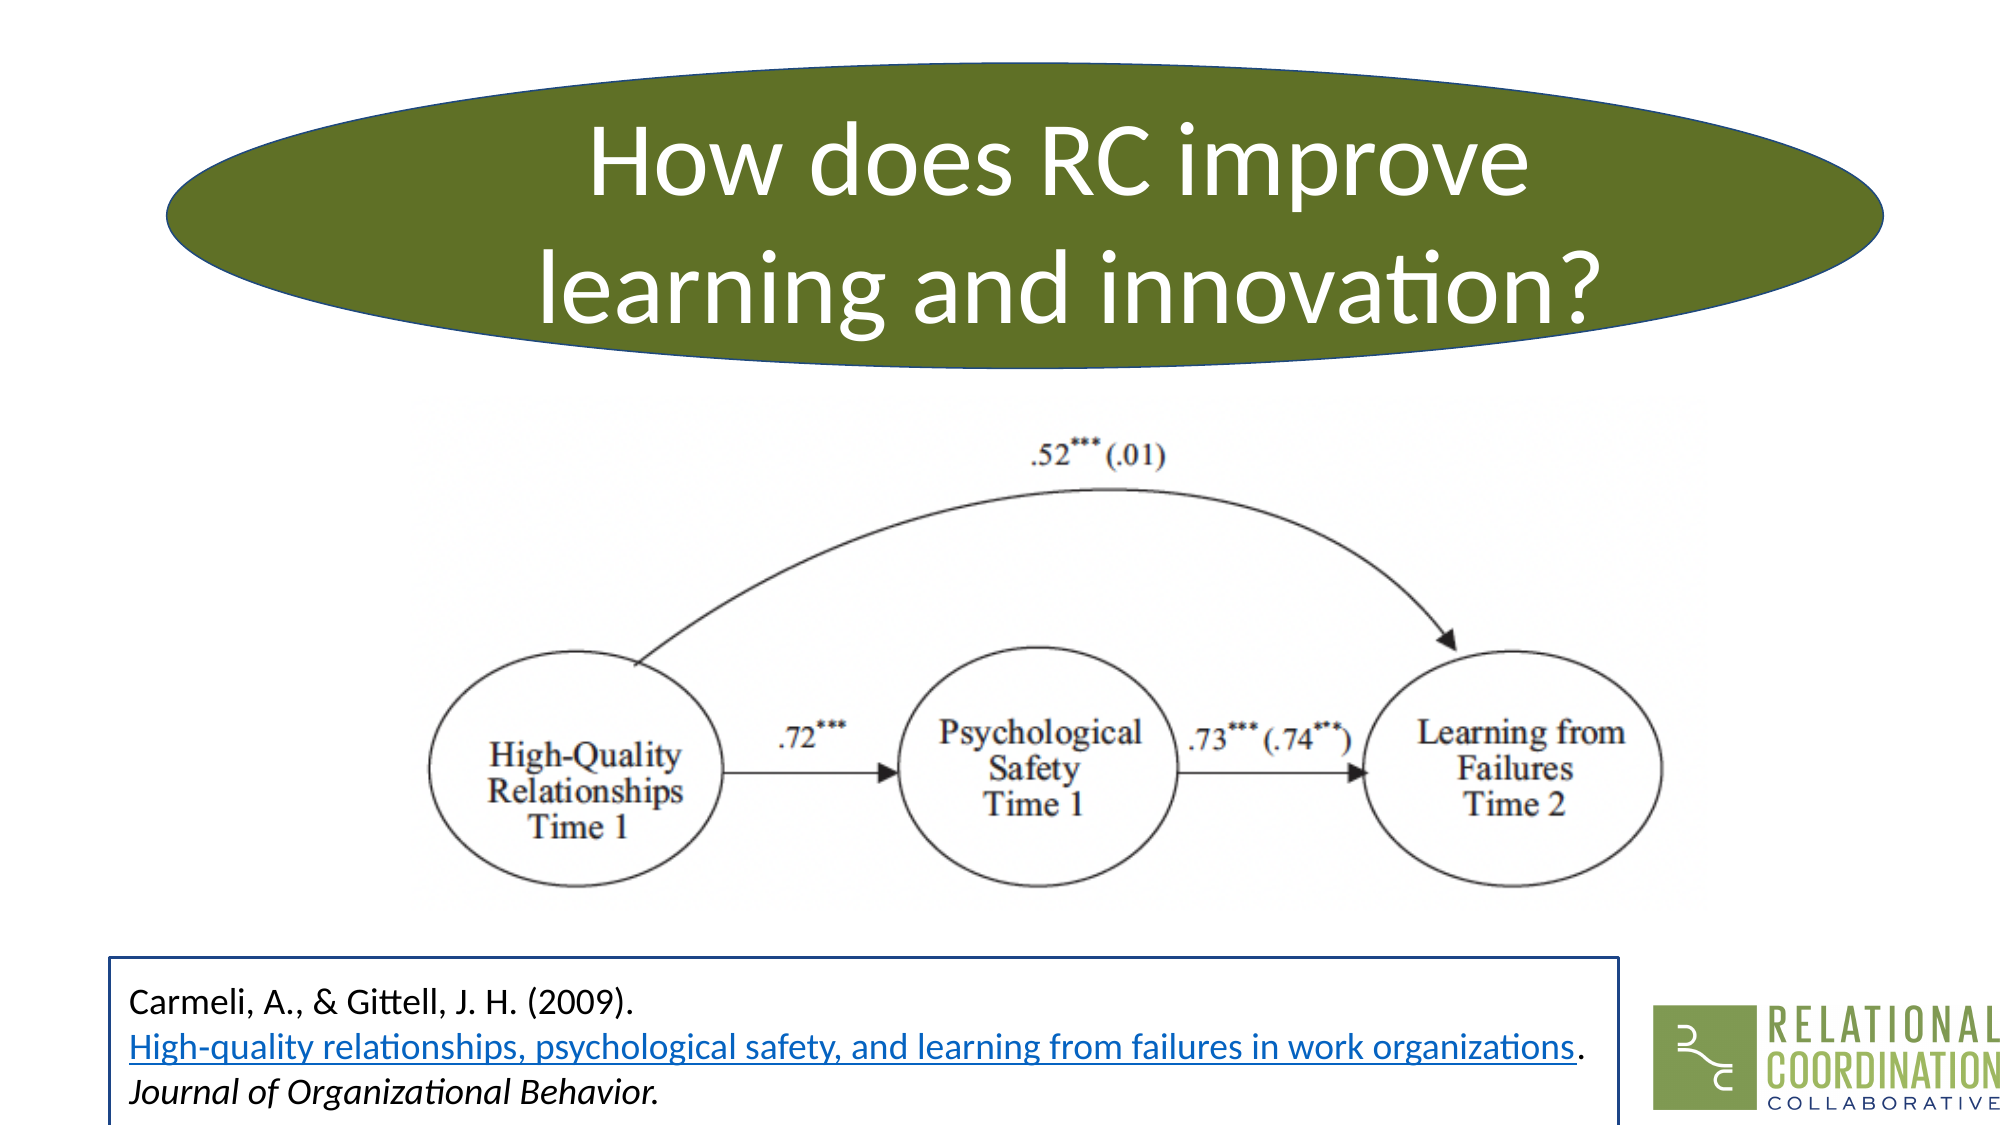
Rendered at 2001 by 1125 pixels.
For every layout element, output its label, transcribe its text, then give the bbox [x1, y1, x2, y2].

picture [1653, 1005, 2000, 1110]
text_box Carmeli, A., & Gittell, J. H. (2009). High‐quality relationships, psychological safety, and learning from failures in work organizations. Journal of Organizational Behavior. [109, 957, 1619, 1125]
text_box [643, 63, 1407, 79]
picture [410, 394, 1709, 912]
text_box [382, 317, 1668, 369]
text_box [1835, 165, 1884, 267]
text_box How does RC improve learning and innovation? [284, 79, 1835, 317]
text_box [166, 138, 284, 293]
